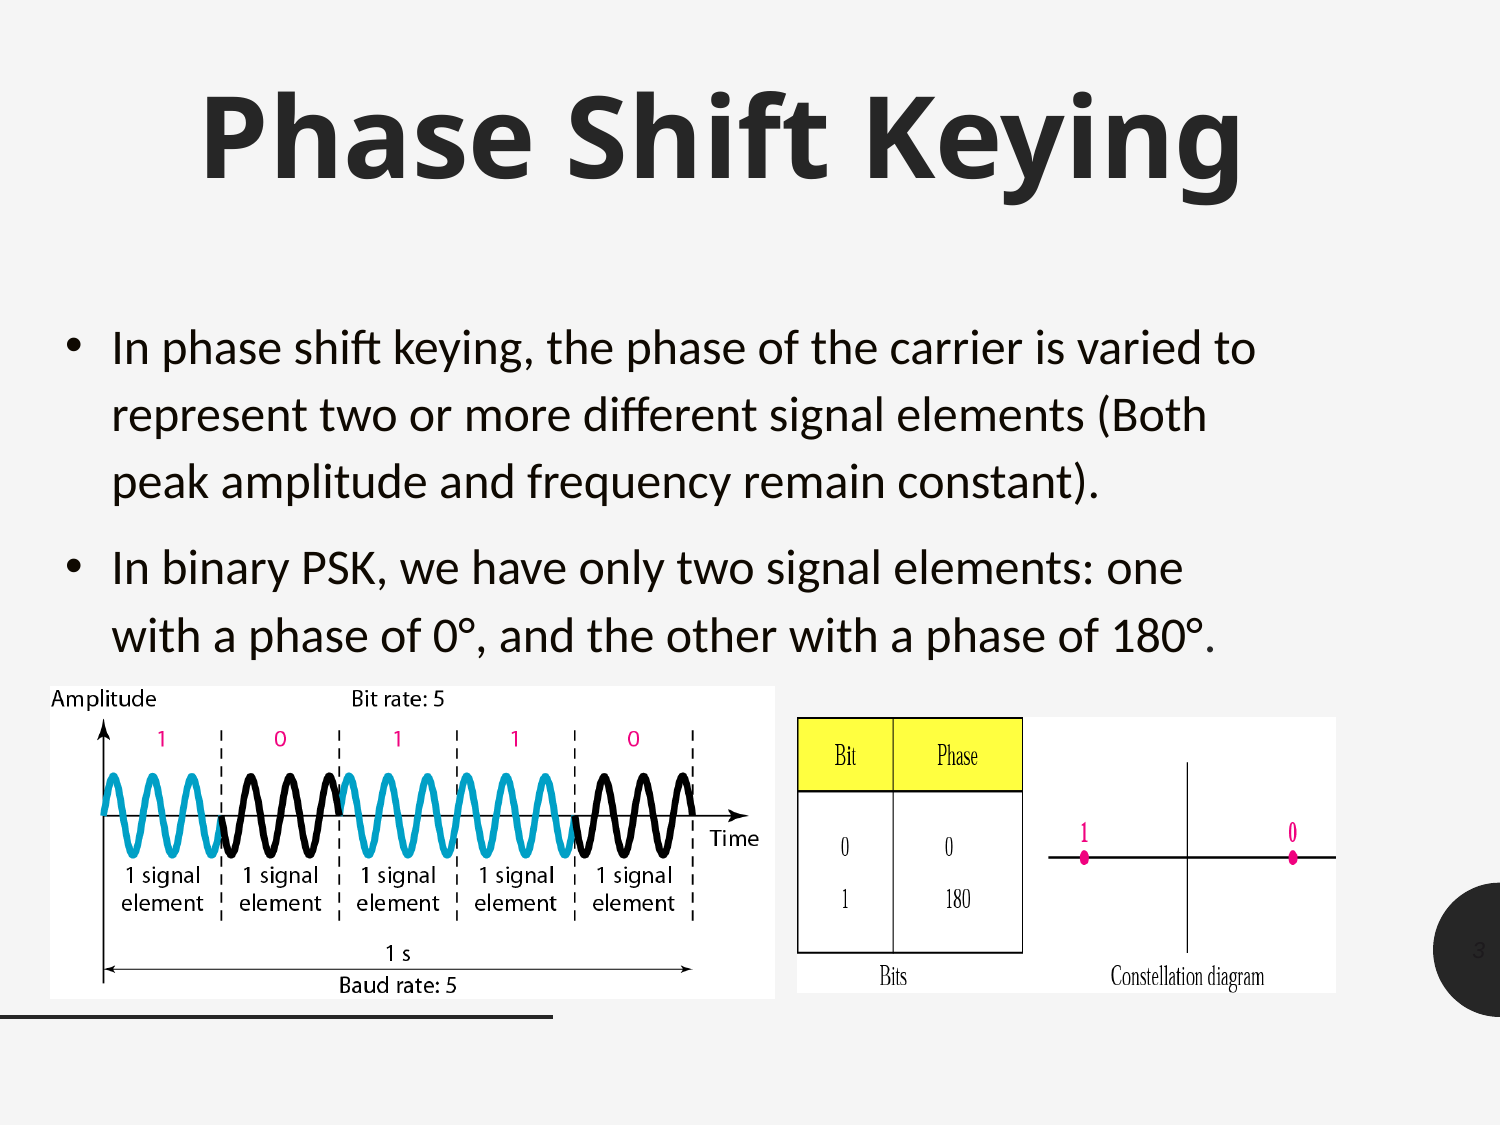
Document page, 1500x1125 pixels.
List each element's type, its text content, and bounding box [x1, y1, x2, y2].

slide_number 3 [1433, 919, 1500, 980]
list In phase shift keying, the phase of the carrier is varied to represent two or more different signal elements (Both peak amplitude and frequency remain constant). In binary PSK, we have only two signal elements: one with a phase of 0°, and the other with a phase of 180°. [50, 299, 1275, 955]
picture [797, 717, 1336, 993]
title Phase Shift Keying [175, 72, 1270, 244]
picture [49, 686, 776, 999]
